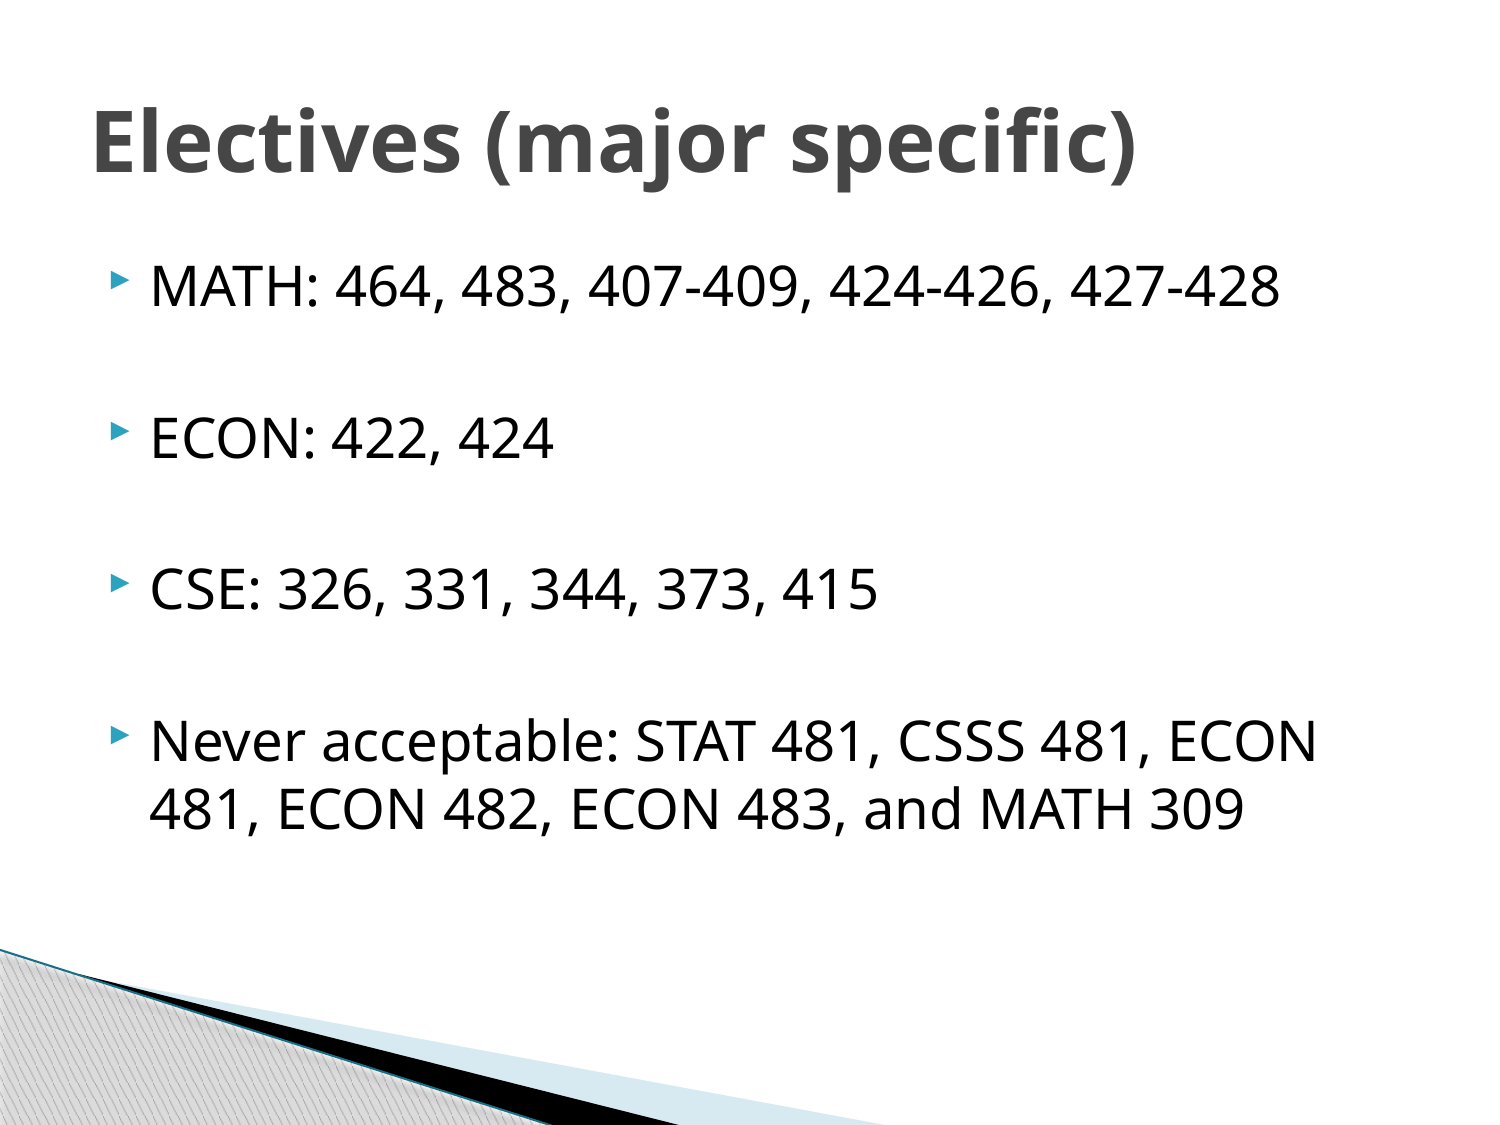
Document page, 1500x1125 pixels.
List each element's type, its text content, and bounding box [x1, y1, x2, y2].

title Electives (major specific) [75, 45, 1425, 233]
list MATH: 464, 483, 407-409, 424-426, 427-428 ECON: 422, 424 CSE: 326, 331, 344, 373, 415 Never acceptable: STAT 481, CSSS 481, ECON 481, ECON 482, ECON 483, and MATH 309 [75, 243, 1425, 986]
